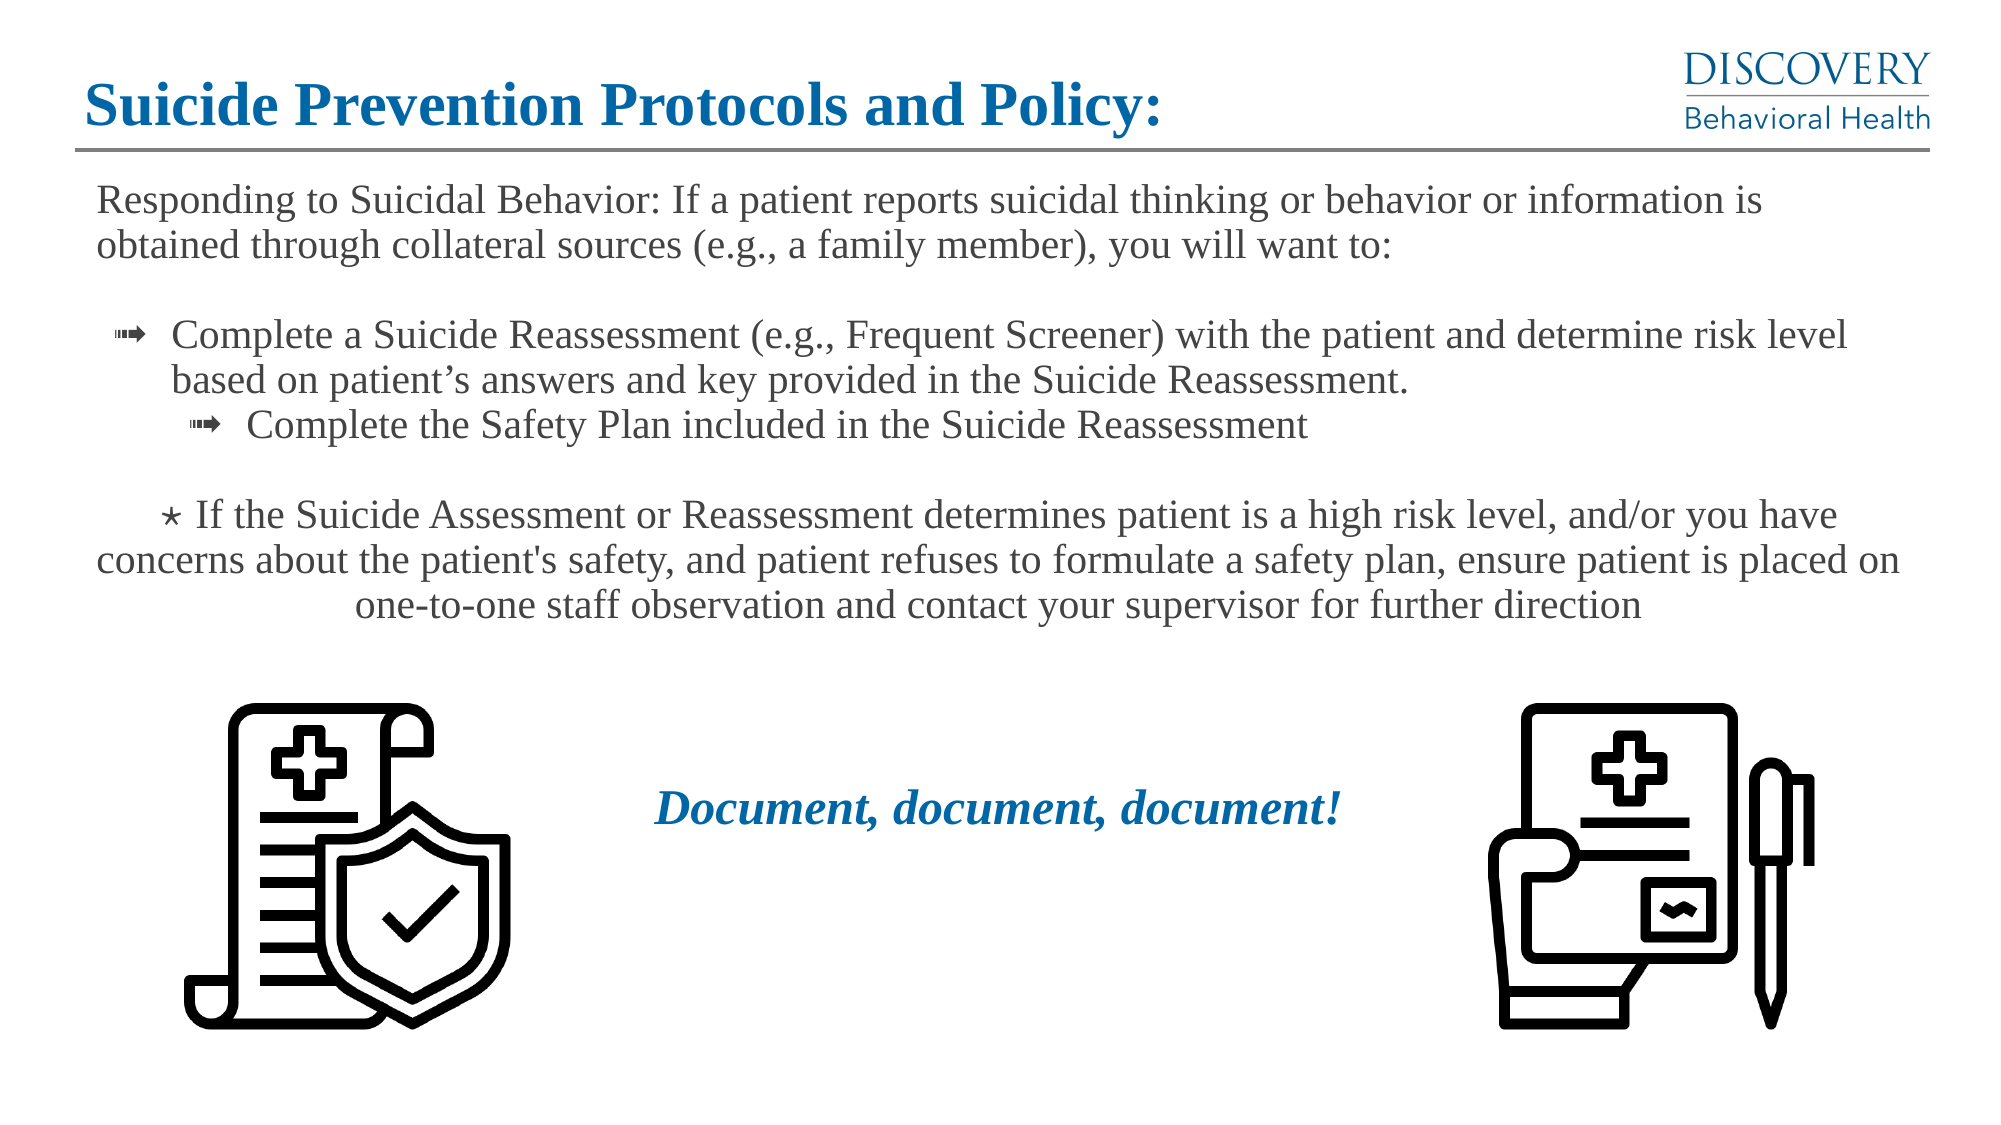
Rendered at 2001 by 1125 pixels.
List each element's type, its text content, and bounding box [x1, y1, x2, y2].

picture [172, 691, 521, 1040]
list Responding to Suicidal Behavior: If a patient reports suicidal thinking or behavior or information is obtained through collateral sources (e.g., a family member), you will want to: Complete a Suicide Reassessment (e.g., Frequent Screener) with the patient and determine risk level based on patient’s answers and key provided in the Suicide Reassessment. Complete the Safety Plan included in the Suicide Reassessment ⋆ If the Suicide Assessment or Reassessment determines patient is a high risk level, and/or you have concerns about the patient's safety, and patient refuses to formulate a safety plan, ensure patient is placed on one-to-one staff observation and contact your supervisor for further direction Document, document, document! [81, 170, 1918, 1054]
picture [1684, 52, 1931, 129]
picture [1477, 691, 1826, 1040]
title Suicide Prevention Protocols and Policy: [69, 62, 1360, 148]
